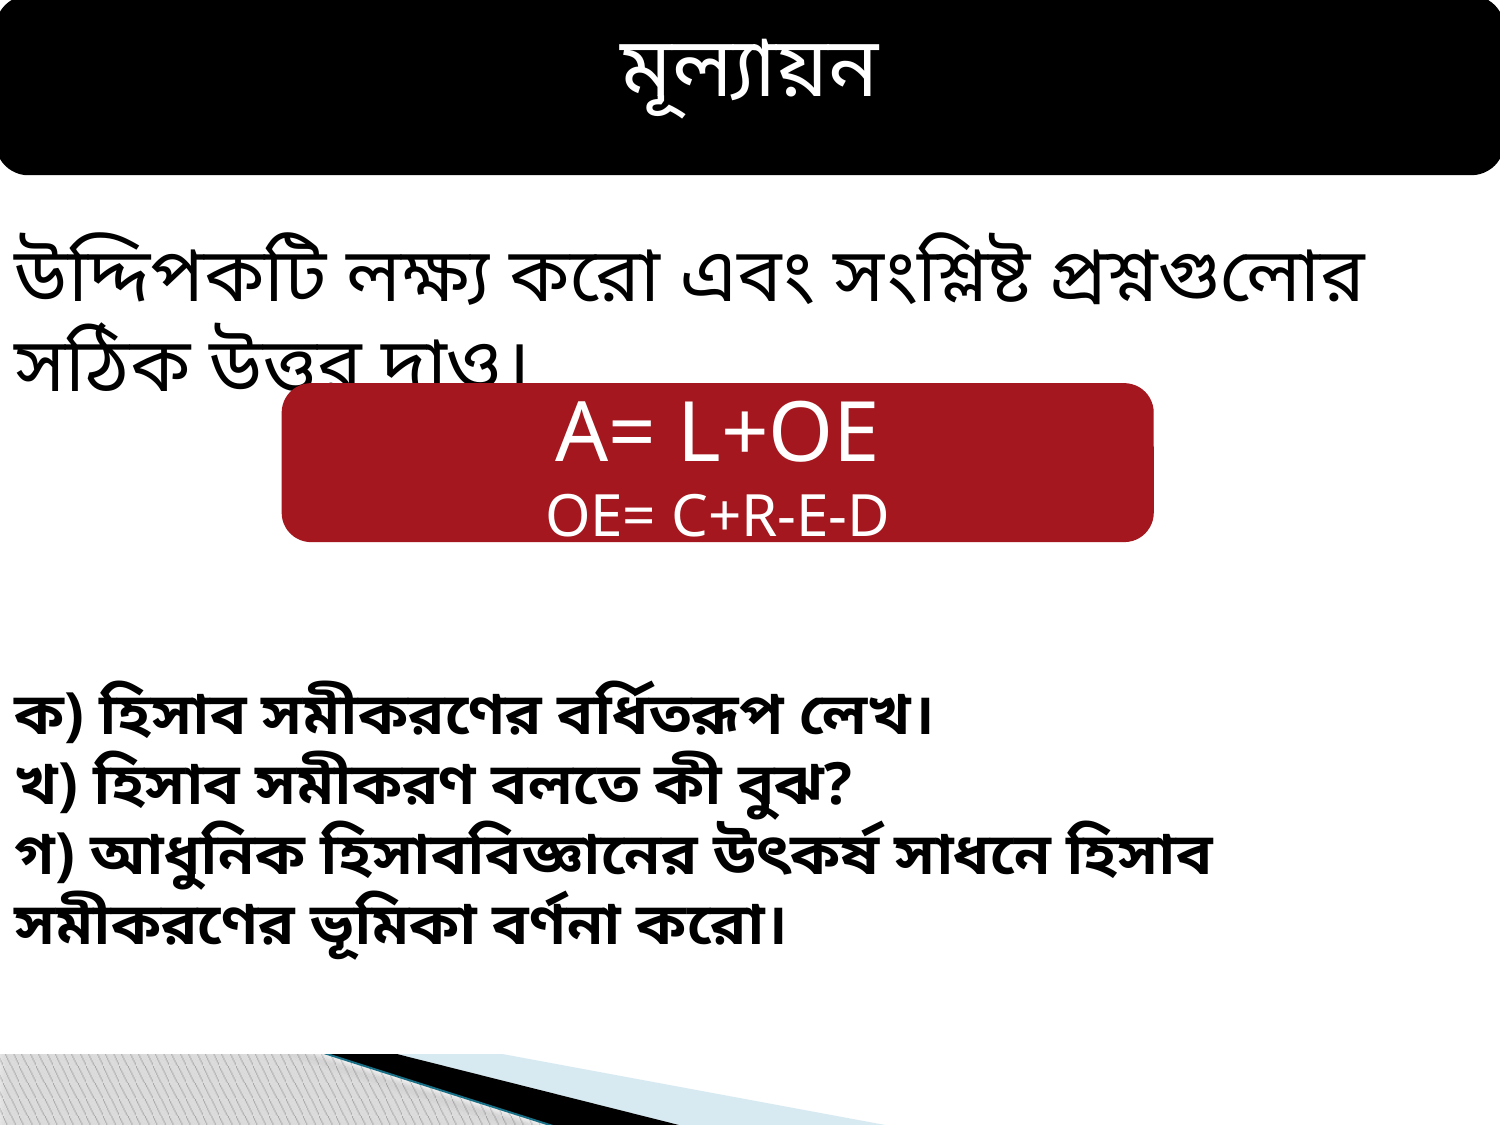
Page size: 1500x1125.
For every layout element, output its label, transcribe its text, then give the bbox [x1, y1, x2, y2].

text_box মূল্যায়ন [0, 0, 1500, 176]
text_box উদ্দিপকটি লক্ষ্য করো এবং সংশ্লিষ্ট প্রশ্নগুলোর সঠিক উত্তর দাও। [0, 161, 1500, 459]
text_box A= L+OE OE= C+R-E-D [281, 383, 1154, 543]
text_box ক) হিসাব সমীকরণের বর্ধিতরূপ লেখ। খ) হিসাব সমীকরণ বলতে কী বুঝ? গ) আধুনিক হিসাববিজ্ঞানের উৎকর্ষ সাধনে হিসাব সমীকরণের ভূমিকা বর্ণনা করো। [0, 669, 1500, 1054]
